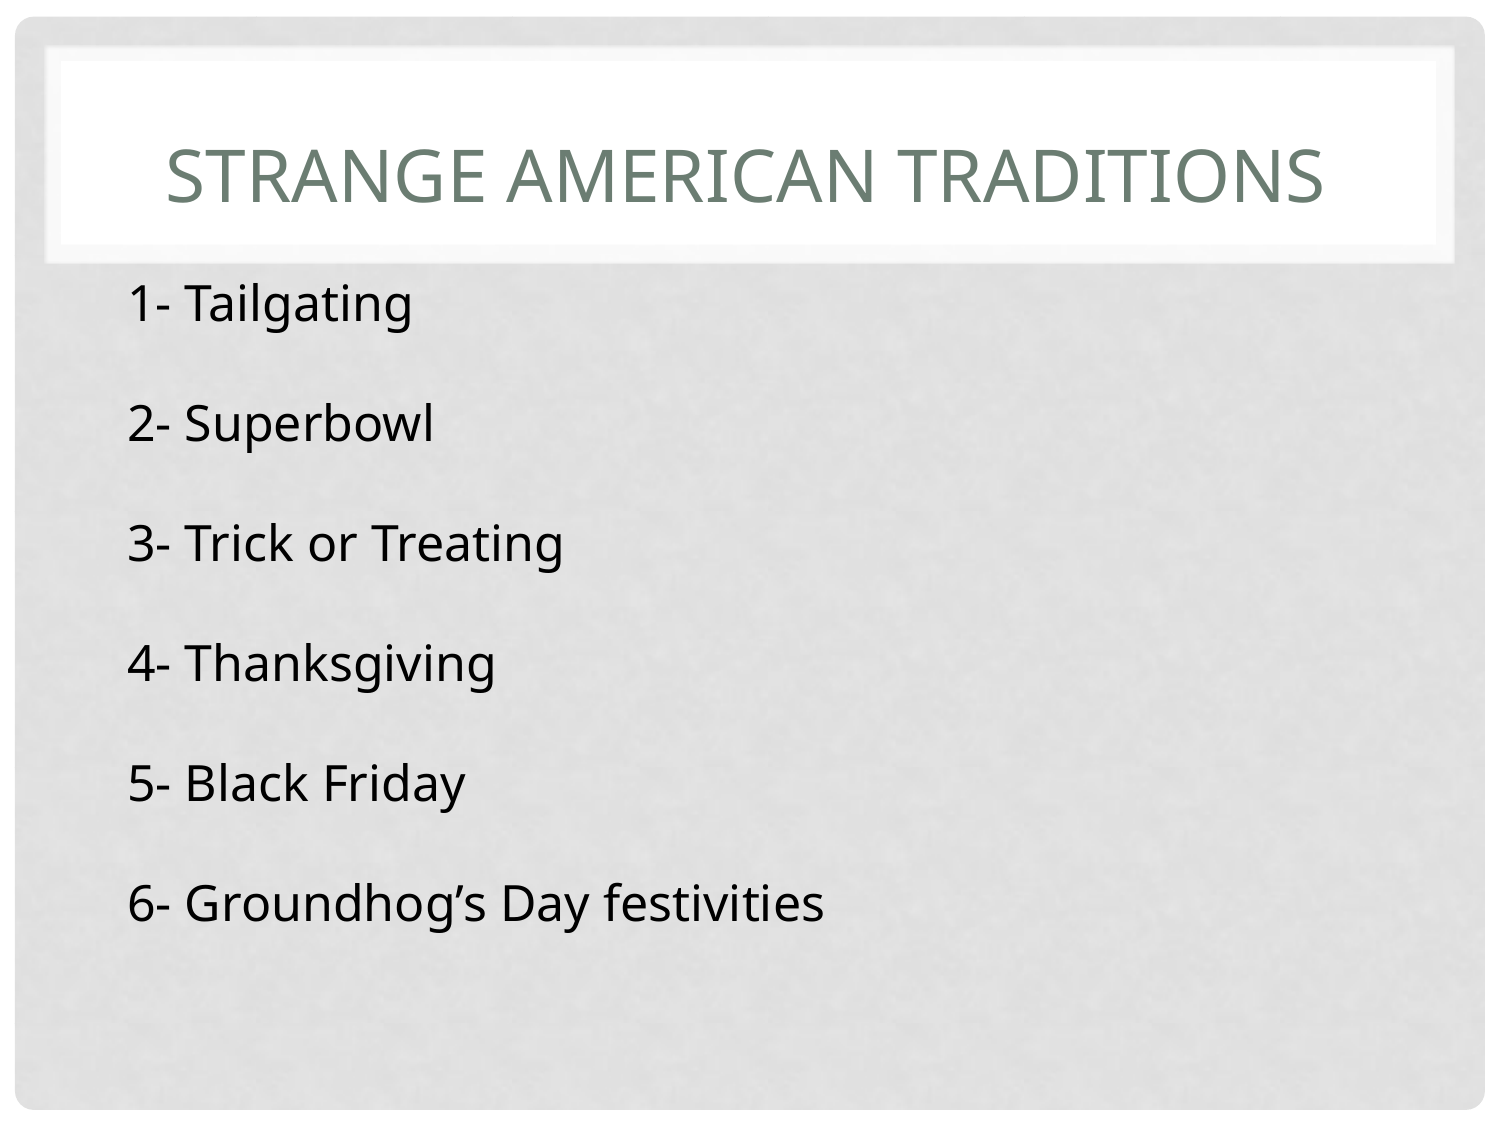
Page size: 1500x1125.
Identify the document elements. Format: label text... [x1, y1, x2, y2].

title Strange American Traditions [75, 87, 1418, 260]
text_box 1- Tailgating 2- Superbowl 3- Trick or Treating 4- Thanksgiving 5- Black Friday 6- Groundhog’s Day festivities [112, 264, 1375, 999]
